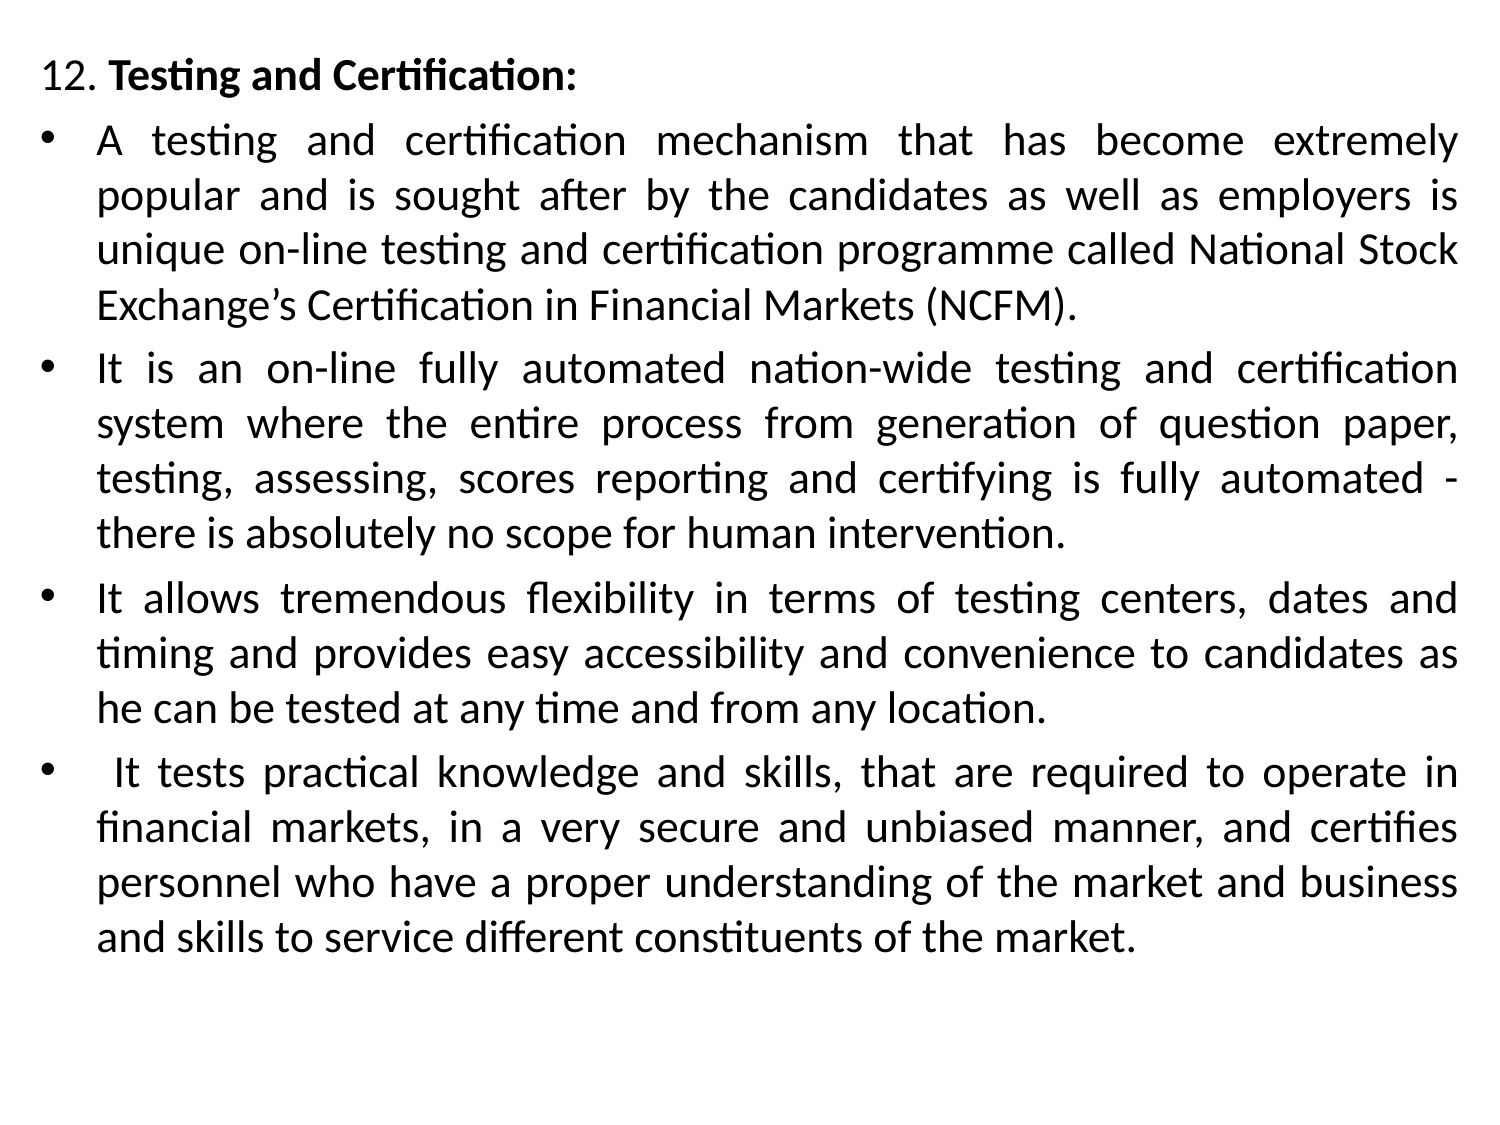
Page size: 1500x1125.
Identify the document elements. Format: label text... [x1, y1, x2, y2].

list 12. Testing and Certification: A testing and certification mechanism that has become extremely popular and is sought after by the candidates as well as employers is unique on-line testing and certification programme called National Stock Exchange’s Certification in Financial Markets (NCFM). It is an on-line fully automated nation-wide testing and certification system where the entire process from generation of question paper, testing, assessing, scores reporting and certifying is fully automated - there is absolutely no scope for human intervention. It allows tremendous flexibility in terms of testing centers, dates and timing and provides easy accessibility and convenience to candidates as he can be tested at any time and from any location. It tests practical knowledge and skills, that are required to operate in financial markets, in a very secure and unbiased manner, and certifies personnel who have a proper understanding of the market and business and skills to service different constituents of the market. [24, 37, 1475, 1088]
